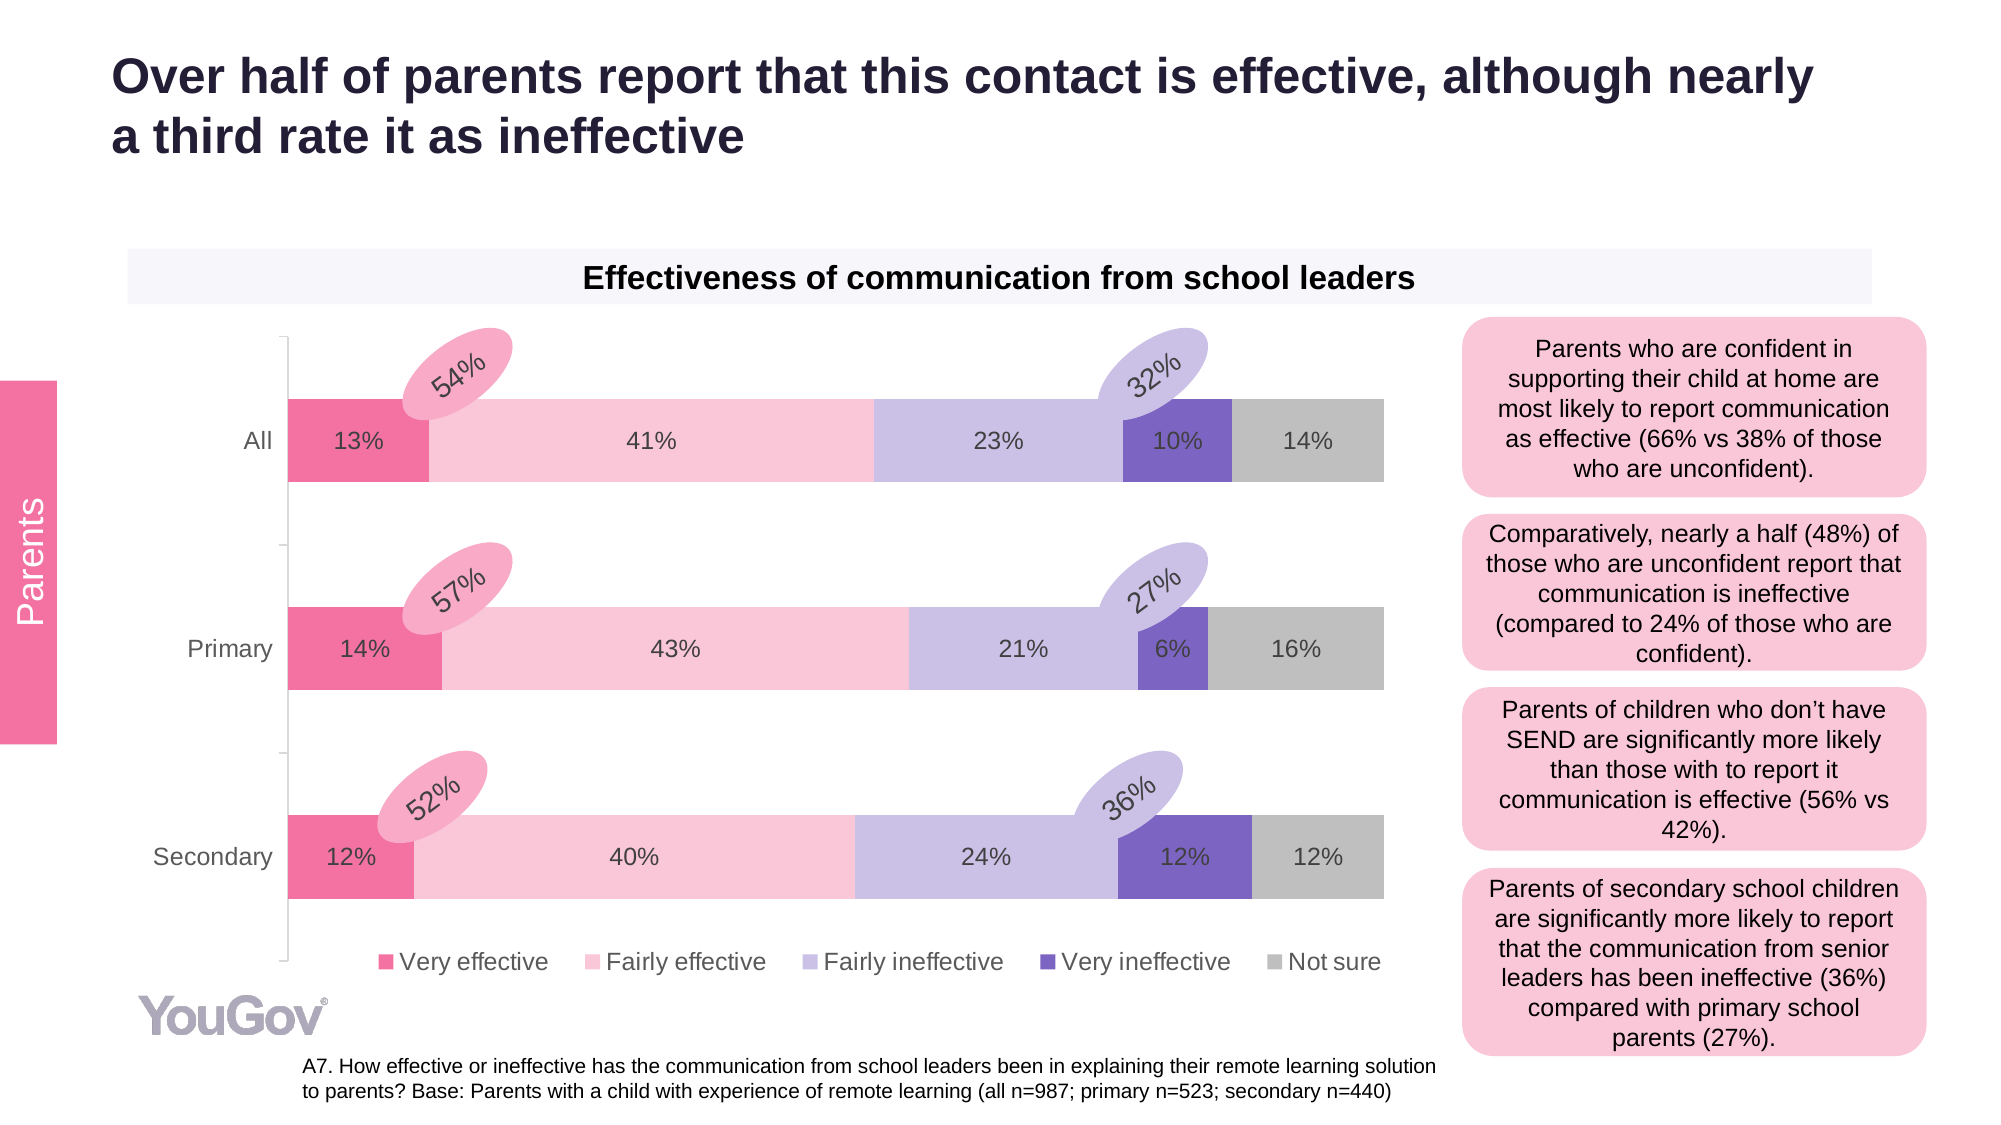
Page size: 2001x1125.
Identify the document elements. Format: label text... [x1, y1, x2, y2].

text_box Parents who are confident in supporting their child at home are most likely to report communication as effective (66% vs 38% of those who are unconfident). [1522, 315, 1928, 499]
text_box A7. How effective or ineffective has the communication from school leaders been in explaining their remote learning solution to parents? Base: Parents with a child with experience of remote learning (all n=987; primary n=523; secondary n=440) [287, 1056, 1463, 1103]
text_box Comparatively, nearly a half (48%) of those who are unconfident report that communication is ineffective (compared to 24% of those who are confident). [1522, 512, 1928, 672]
chart [127, 307, 1522, 1019]
text_box Parents [0, 380, 58, 745]
text_box Parents of children who don’t have SEND are significantly more likely than those with to report it communication is effective (56% vs 42%). [1522, 686, 1928, 852]
title Over half of parents report that this contact is effective, although nearly a third rate it as ineffective [96, 35, 1841, 173]
text_box Parents of secondary school children are significantly more likely to report that the communication from senior leaders has been ineffective (36%) compared with primary school parents (27%). [1461, 866, 1928, 1058]
picture [135, 1019, 331, 1038]
list Effectiveness of communication from school leaders [127, 248, 1872, 305]
